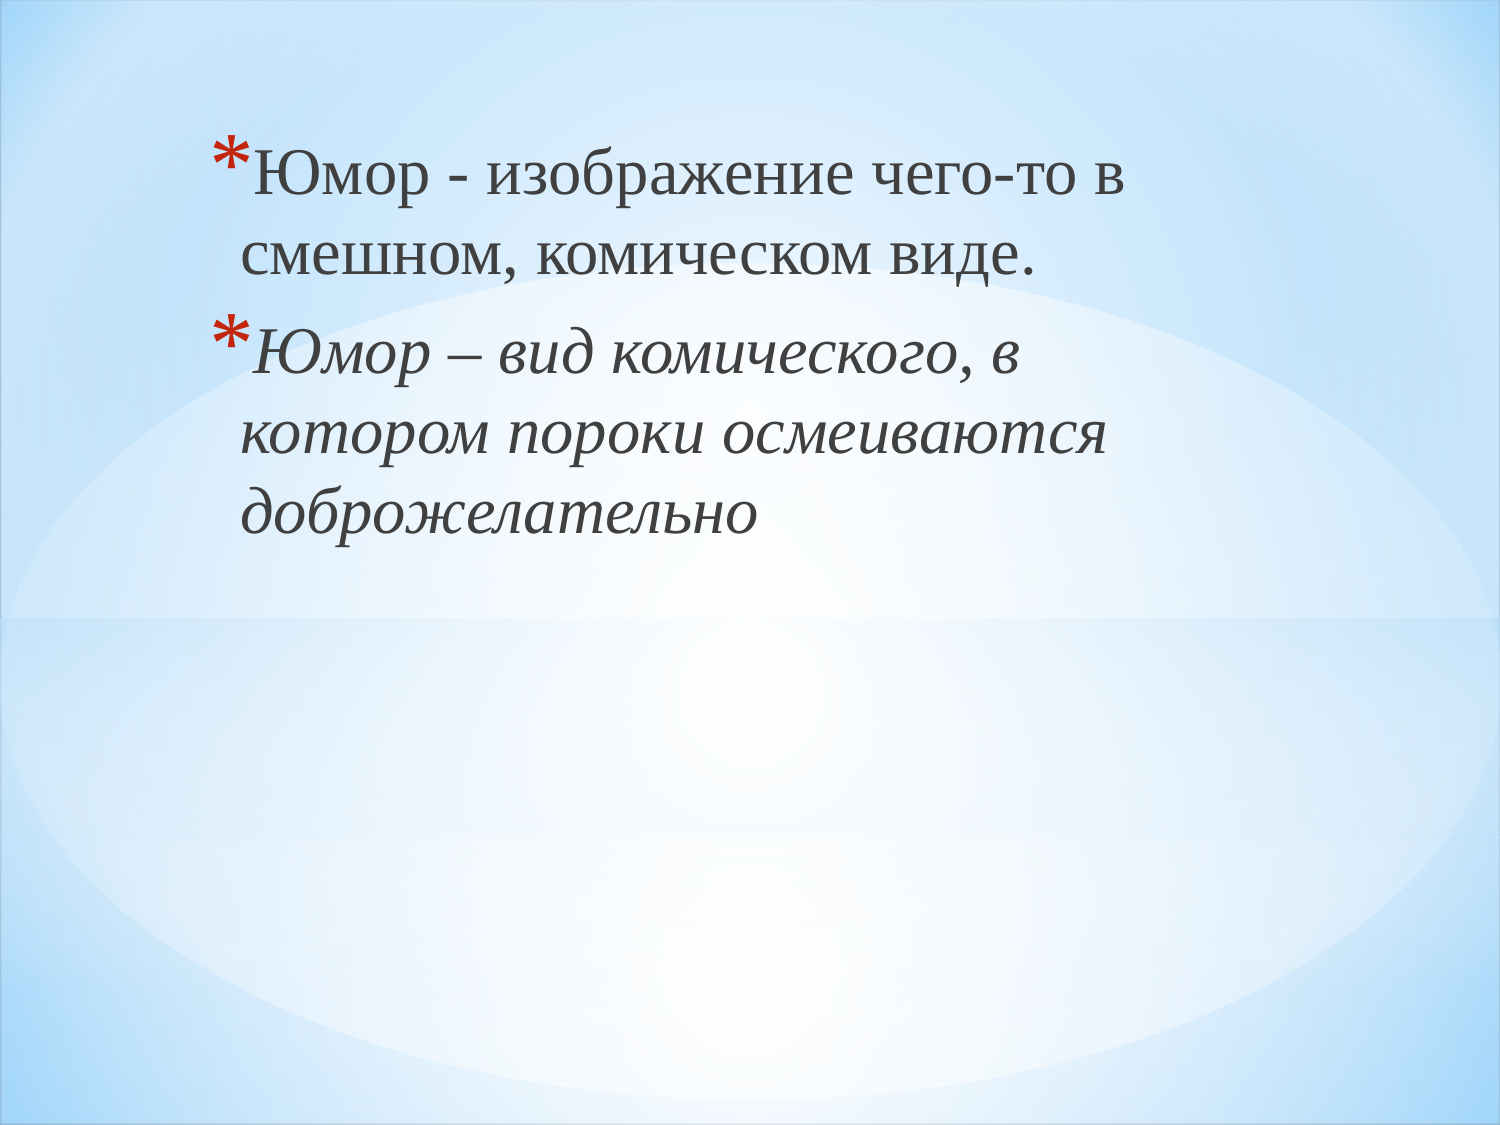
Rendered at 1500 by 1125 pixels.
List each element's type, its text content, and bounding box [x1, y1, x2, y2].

list Юмор - изображение чего-то в смешном, комическом виде. Юмор – вид комического, в котором пороки осмеиваются доброжелательно [187, 120, 1238, 691]
